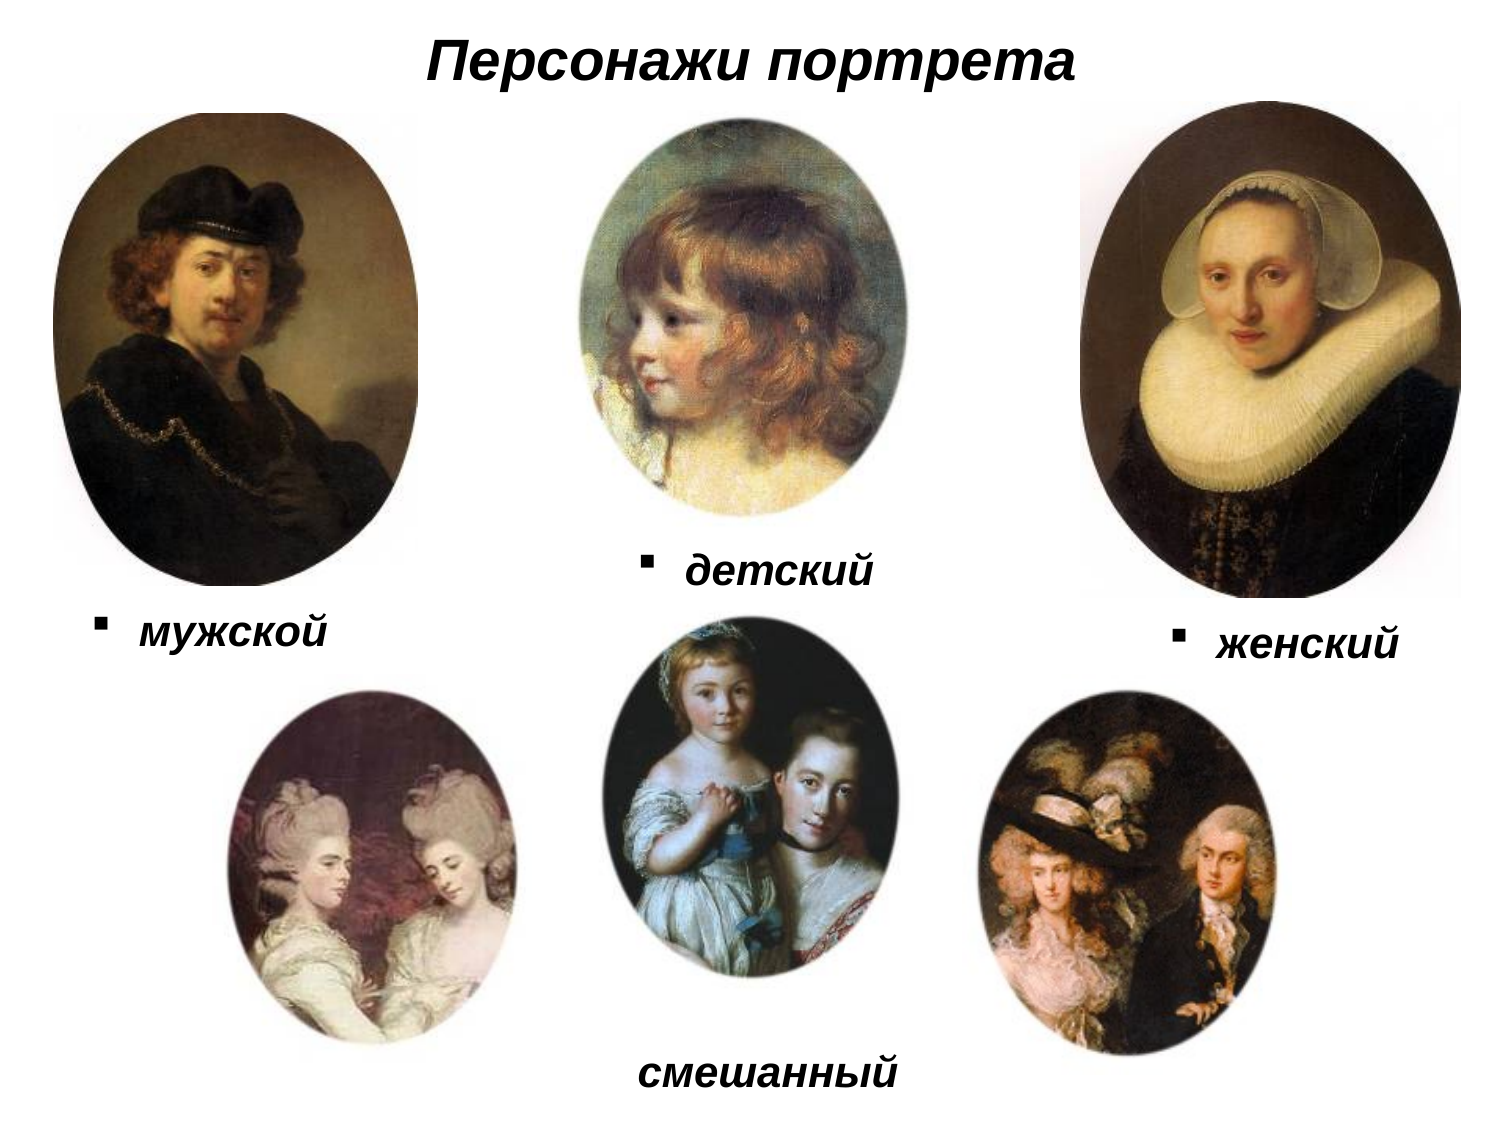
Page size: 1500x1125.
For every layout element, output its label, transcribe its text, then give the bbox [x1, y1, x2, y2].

text_box женский [1124, 612, 1444, 671]
picture [1080, 101, 1461, 599]
picture [962, 674, 1292, 1076]
text_box смешанный [587, 1012, 925, 1075]
picture [562, 99, 925, 538]
picture [212, 674, 532, 1063]
picture [52, 113, 419, 587]
picture [587, 599, 916, 997]
text_box мужской [49, 600, 369, 658]
text_box детский [596, 545, 916, 597]
title Персонажи портрета [374, 0, 1131, 114]
